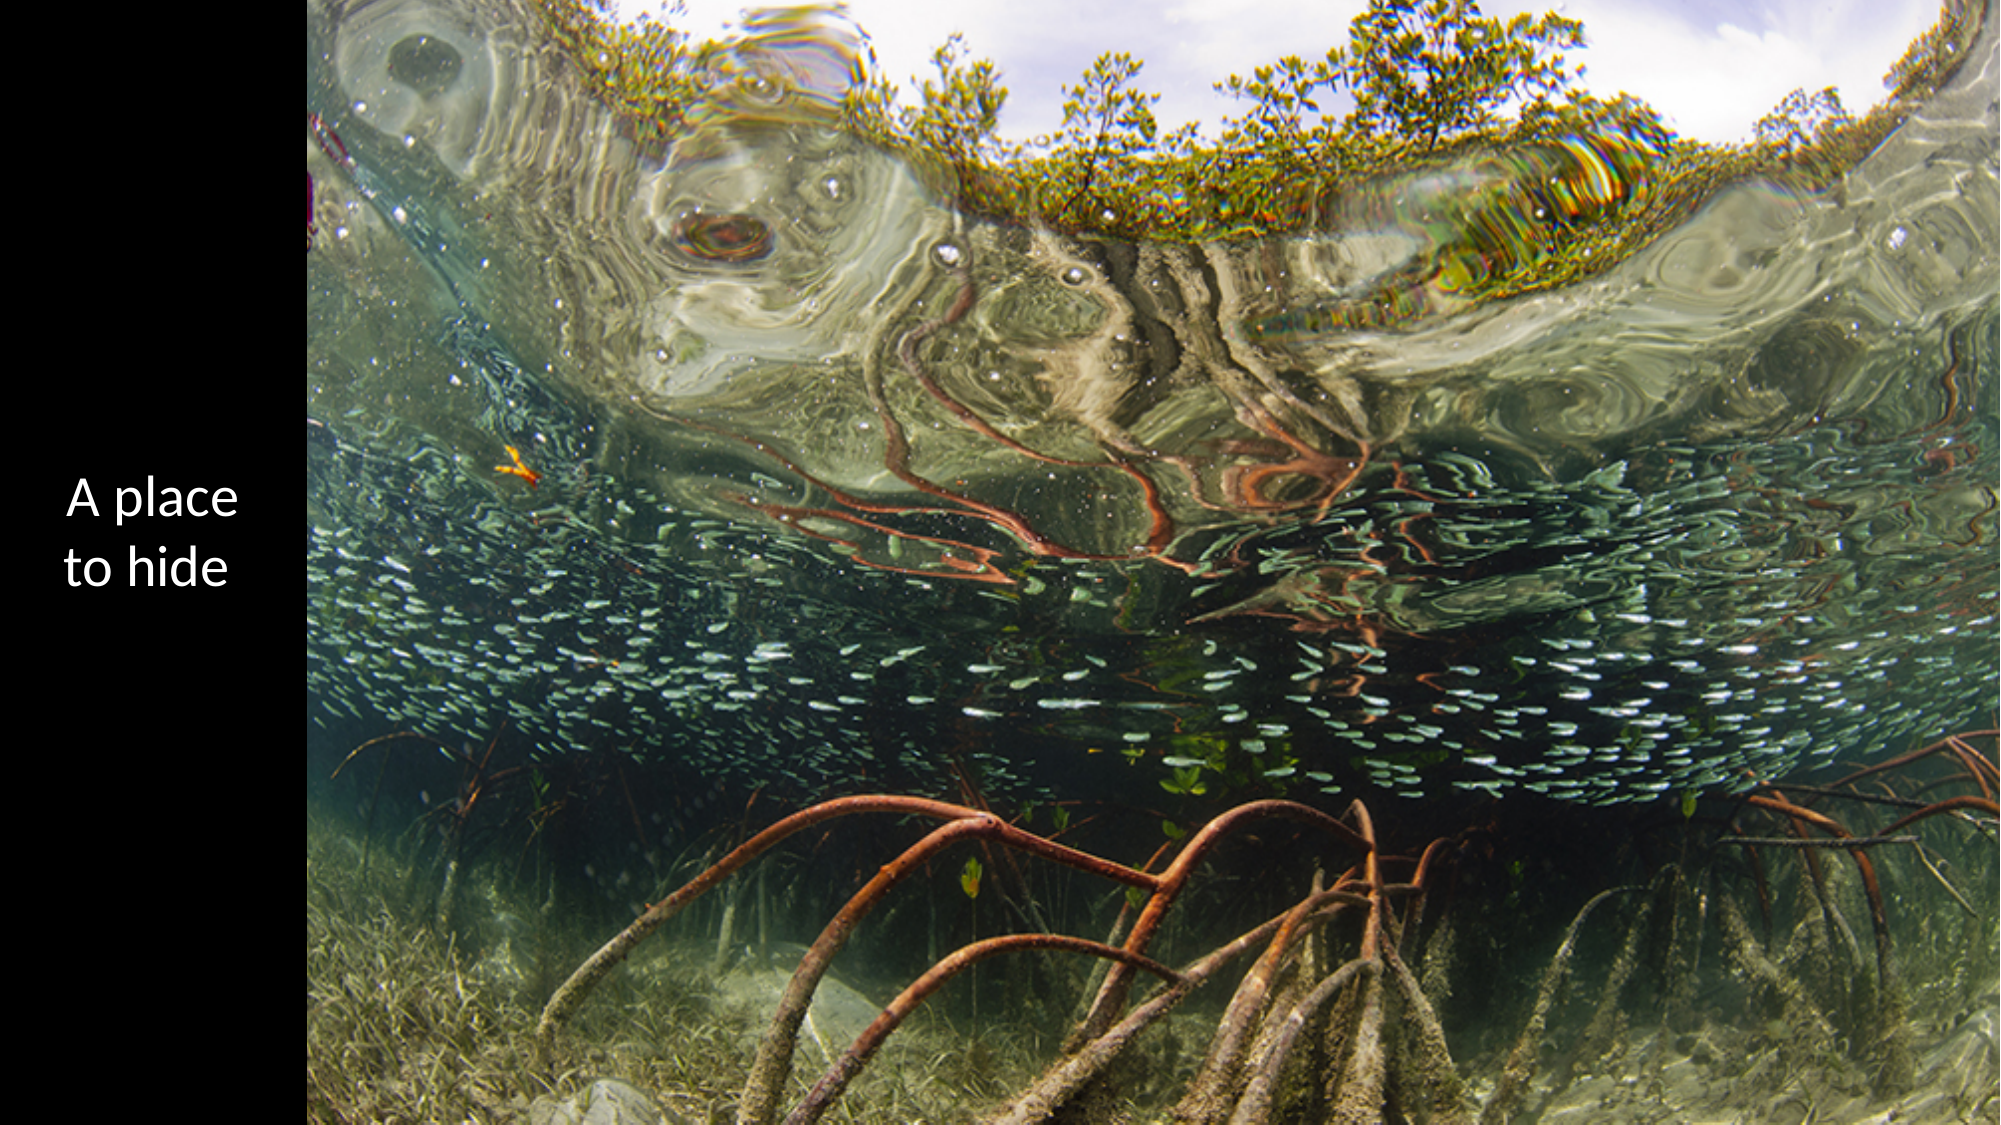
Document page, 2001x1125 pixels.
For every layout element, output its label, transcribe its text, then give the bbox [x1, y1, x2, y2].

text_box A place to hide [22, 450, 284, 605]
picture [307, 0, 2000, 1125]
